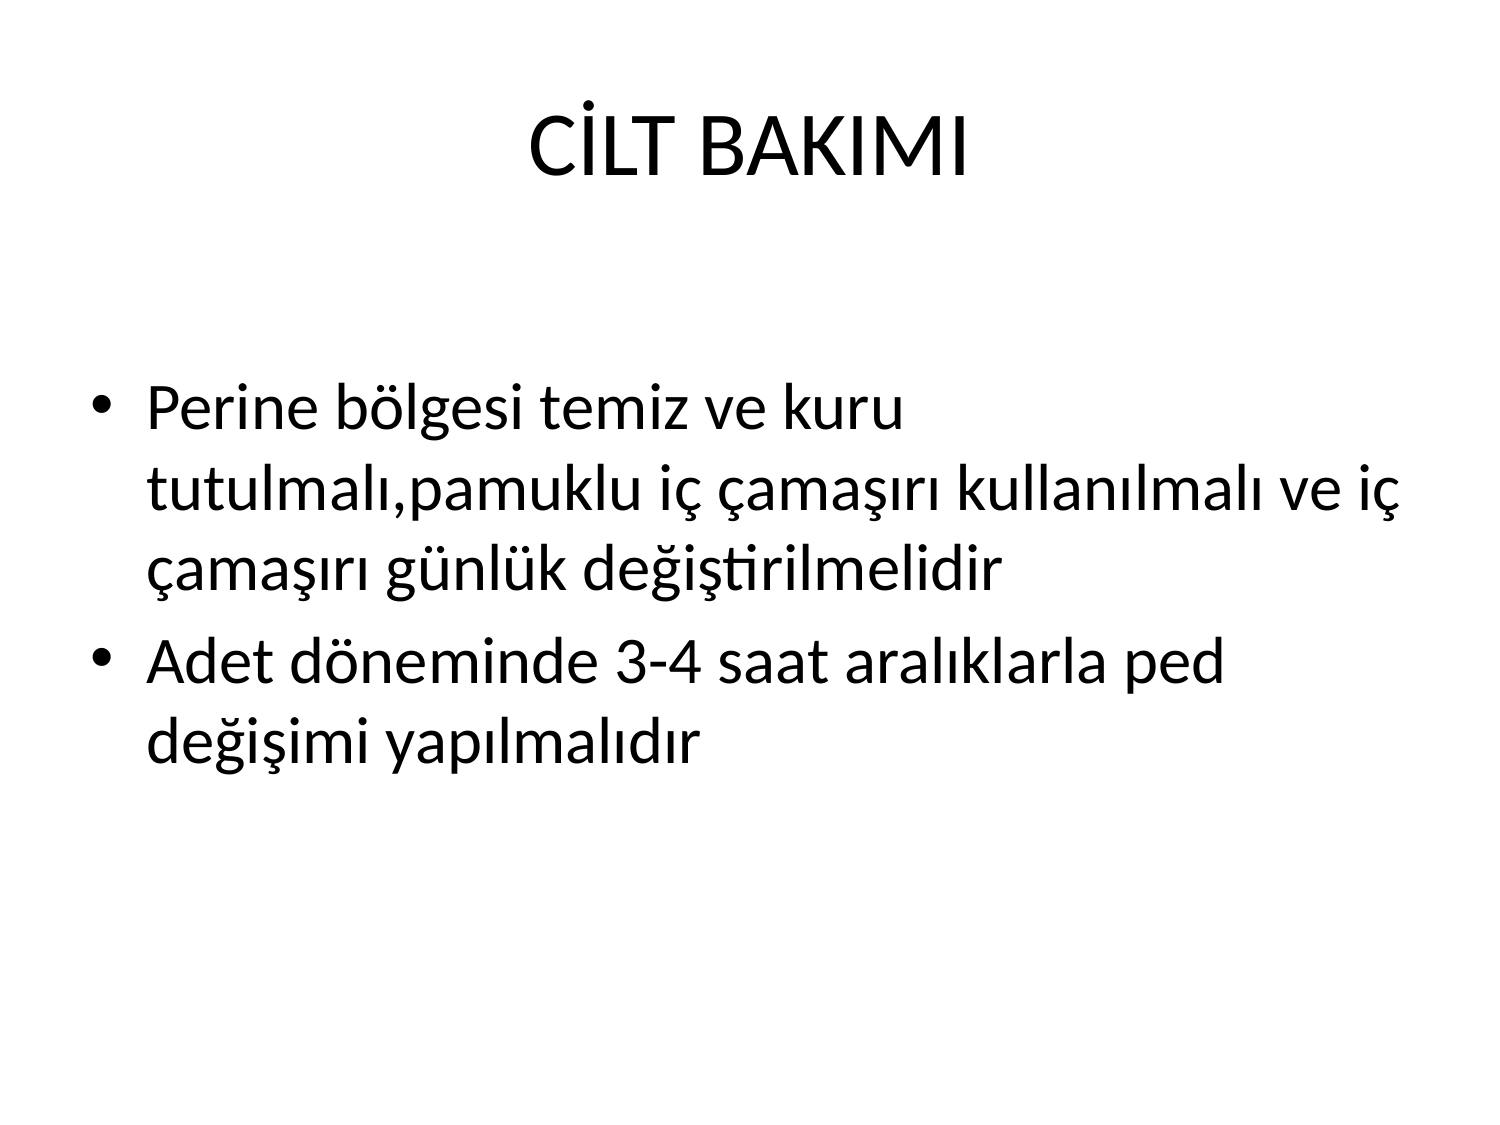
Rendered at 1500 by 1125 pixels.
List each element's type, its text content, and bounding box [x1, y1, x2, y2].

list Perine bölgesi temiz ve kuru tutulmalı,pamuklu iç çamaşırı kullanılmalı ve iç çamaşırı günlük değiştirilmelidir Adet döneminde 3-4 saat aralıklarla ped değişimi yapılmalıdır [75, 262, 1425, 1005]
title CİLT BAKIMI [75, 45, 1425, 233]
